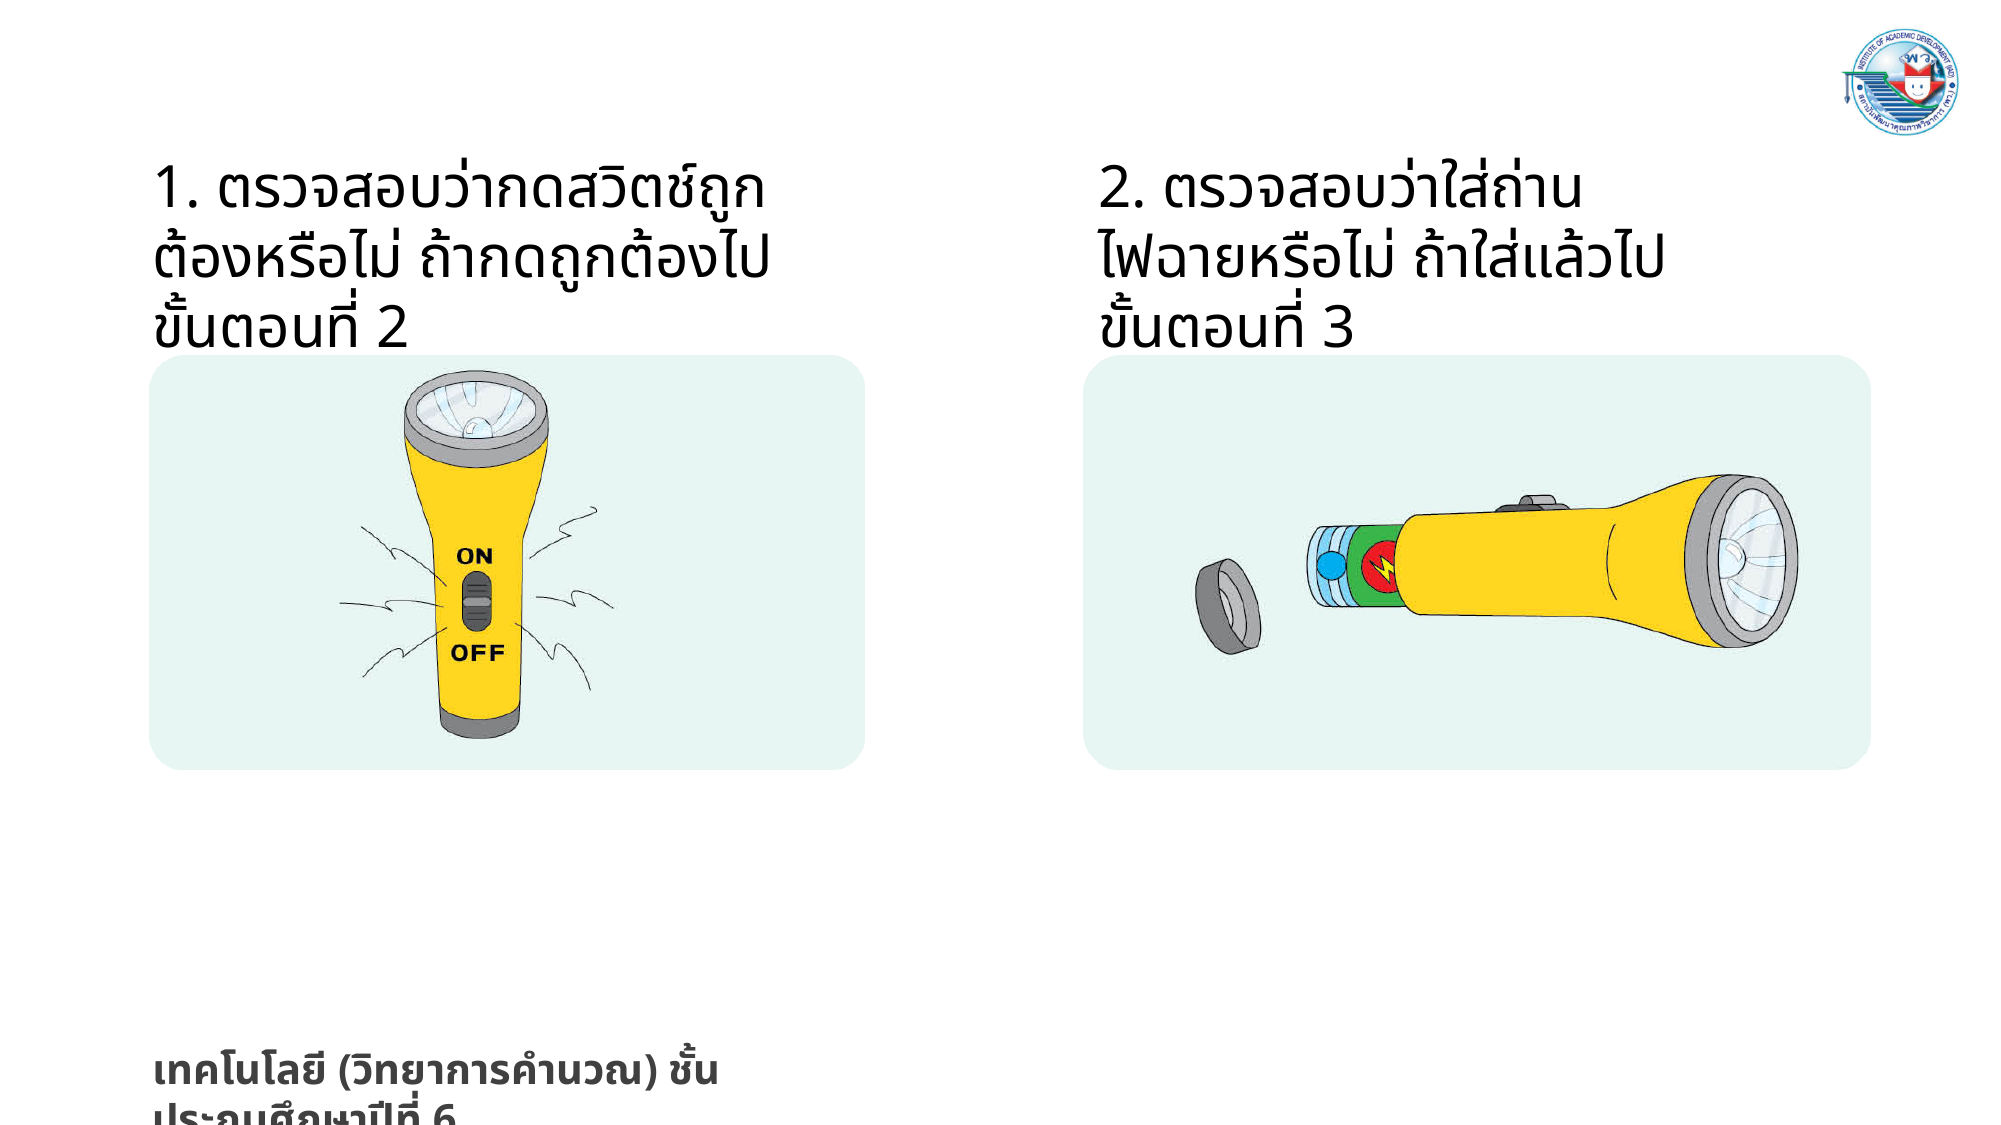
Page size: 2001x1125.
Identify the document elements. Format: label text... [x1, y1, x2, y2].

picture [1840, 27, 1960, 137]
text_box 2. ตรวจสอบว่าใส่ถ่านไฟฉายหรือไม่ ถ้าใส่แล้วไปขั้นตอนที่ 3 [1083, 142, 1734, 355]
text_box 1. ตรวจสอบว่ากดสวิตช์ถูกต้องหรือไม่ ถ้ากดถูกต้องไปขั้นตอนที่ 2 [137, 142, 788, 367]
picture [149, 355, 865, 770]
footer เทคโนโลยี (วิทยาการคำนวณ) ชั้นประถมศึกษาปีที่ 6 [137, 1071, 813, 1115]
picture [1083, 355, 1871, 770]
